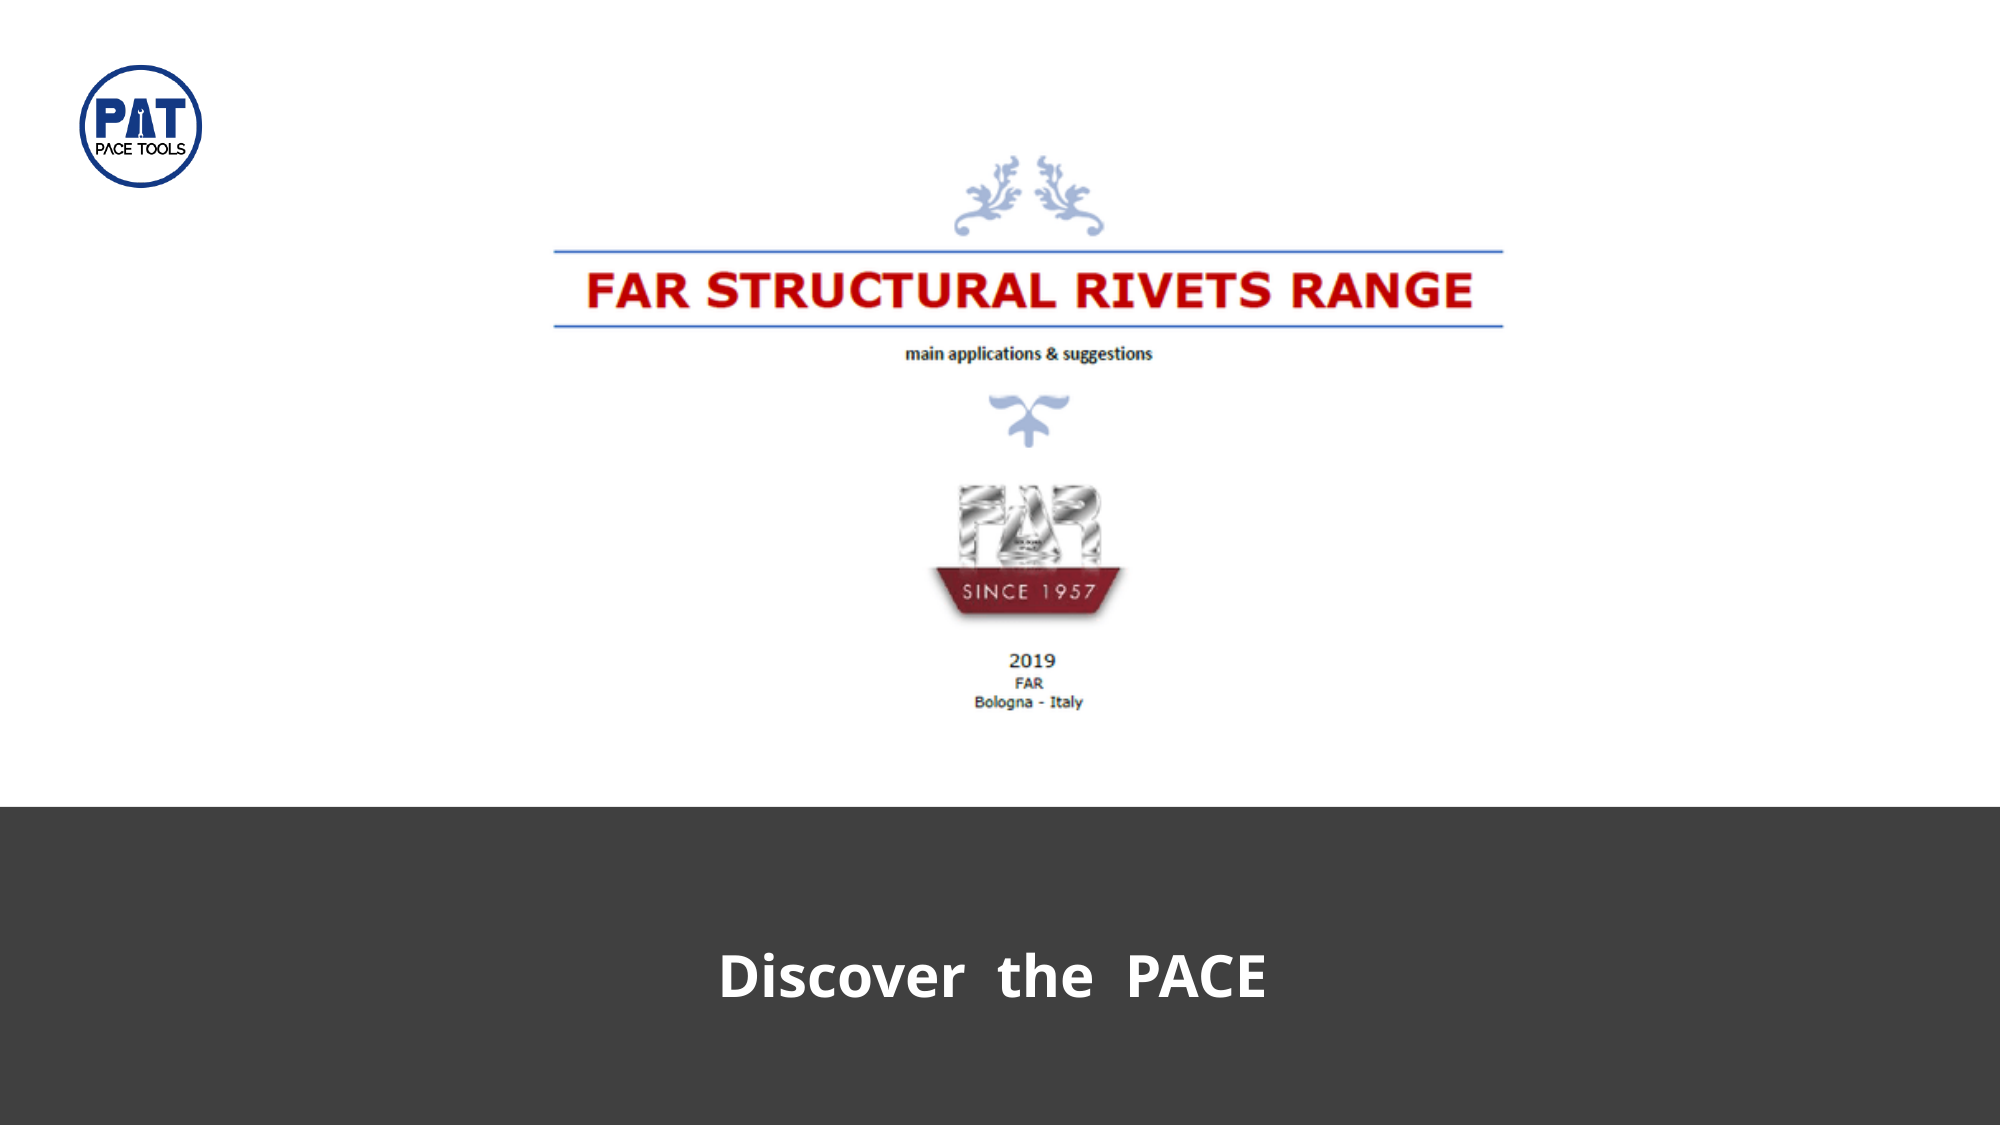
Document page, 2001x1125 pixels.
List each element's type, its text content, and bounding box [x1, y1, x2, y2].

picture [509, 83, 1582, 737]
picture [69, 54, 212, 198]
subtitle Discover the PACE [442, 933, 1558, 1022]
text_box [0, 806, 2000, 1125]
